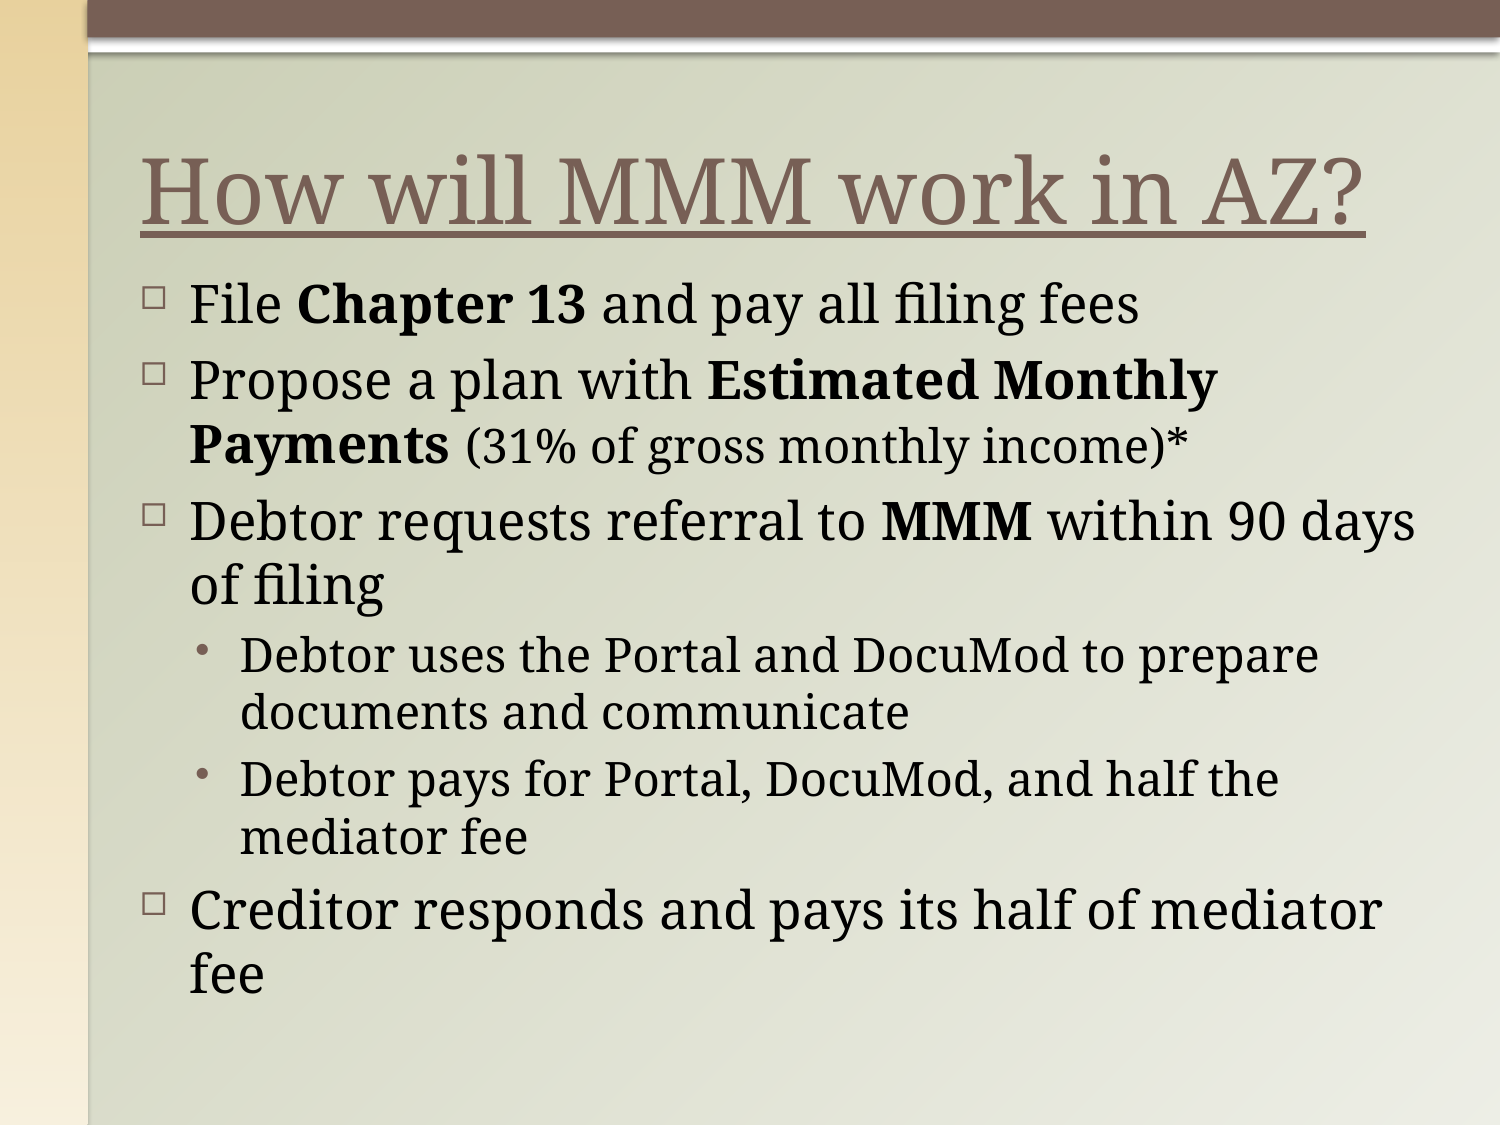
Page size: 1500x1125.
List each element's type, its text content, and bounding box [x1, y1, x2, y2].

list File Chapter 13 and pay all filing fees Propose a plan with Estimated Monthly Payments (31% of gross monthly income)* Debtor requests referral to MMM within 90 days of filing Debtor uses the Portal and DocuMod to prepare documents and communicate Debtor pays for Portal, DocuMod, and half the mediator fee Creditor responds and pays its half of mediator fee [125, 262, 1438, 1013]
title How will MMM work in AZ? [125, 62, 1438, 250]
